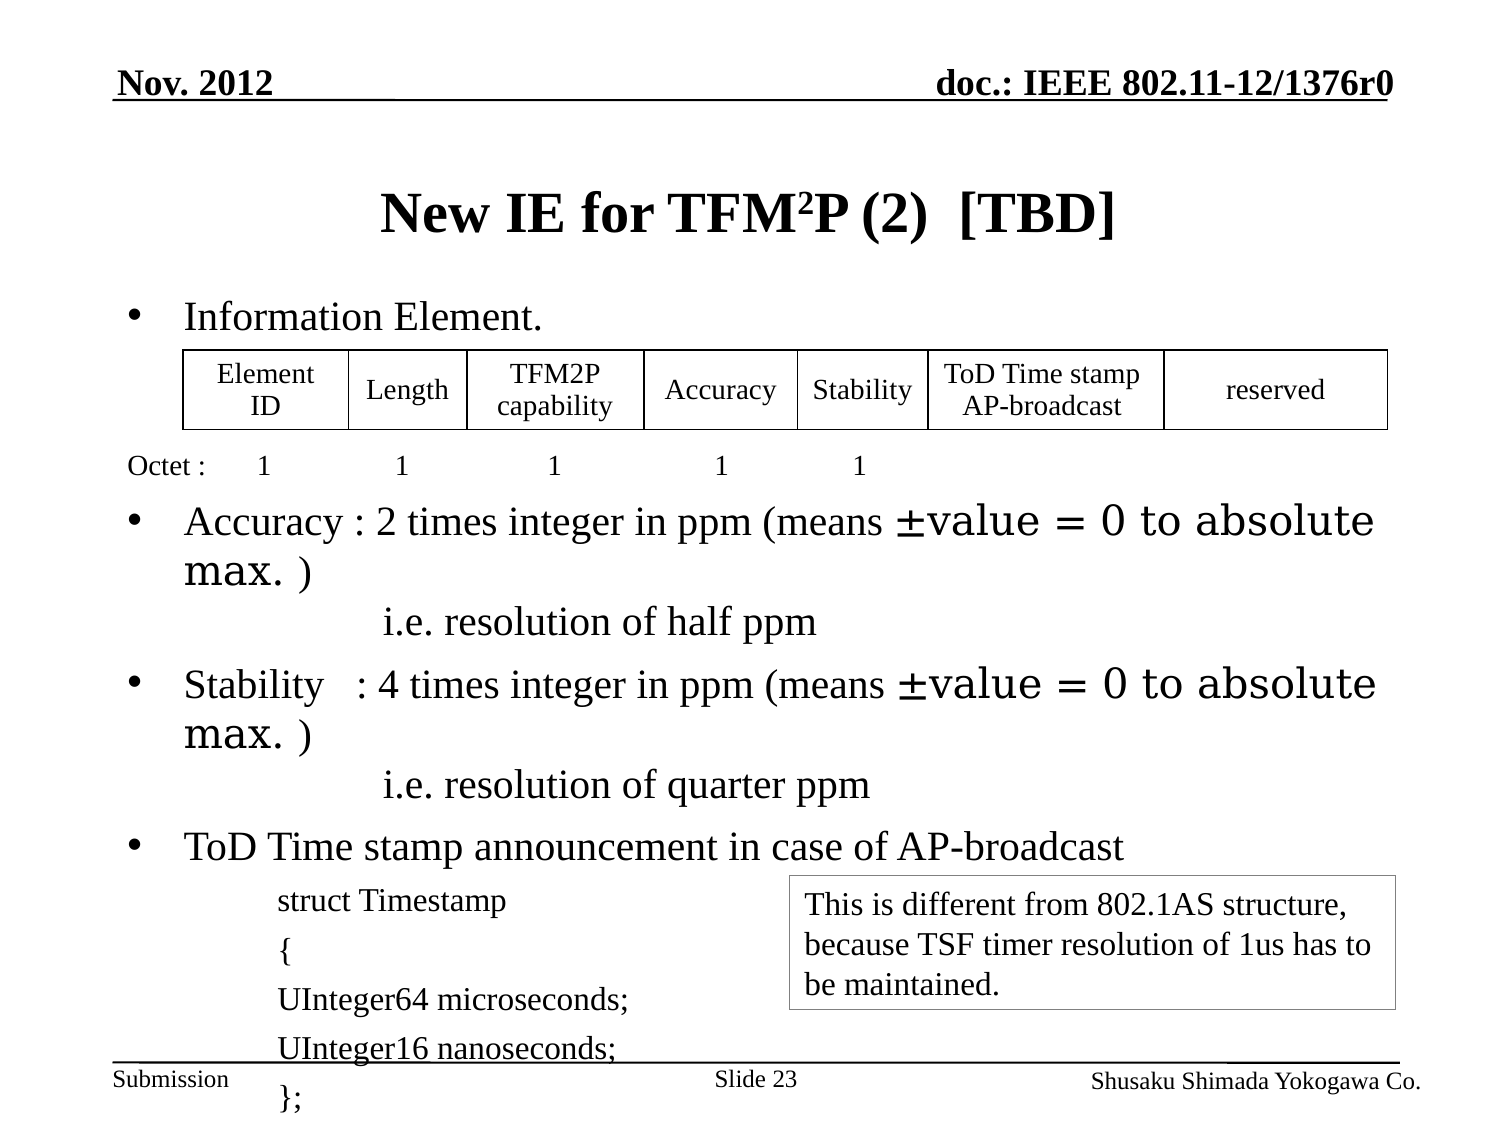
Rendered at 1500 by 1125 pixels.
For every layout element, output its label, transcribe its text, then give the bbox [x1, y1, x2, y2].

table_header Stability [798, 351, 927, 429]
title New IE for TFM2P (2) [TBD] [15, 113, 1483, 305]
text_box This is different from 802.1AS structure, because TSF timer resolution of 1us has to be maintained. [789, 875, 1396, 1010]
footer Shusaku Shimada Yokogawa Co. [950, 1064, 1423, 1095]
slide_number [116, 58, 507, 104]
table_header Accuracy [645, 351, 797, 429]
text_box Information Element. Octet : 1 1 1 1 1 Accuracy : 2 times integer in ppm (means ±value = 0 to absolute max. ) i.e. resolution of half ppm Stability : 4 times integer in ppm (means ±value = 0 to absolute max. ) i.e. resolution of quarter ppm ToD Time stamp announcement in case of AP-broadcast struct Timestamp { UInteger64 microseconds; UInteger16 nanoseconds; }; [112, 281, 1446, 917]
table_header Length [349, 351, 466, 429]
table_header Element ID [184, 351, 348, 429]
table_header TFM2P capability [468, 351, 643, 429]
slide_number Slide 23 [712, 1061, 800, 1123]
table_header ToD Time stamp AP-broadcast [929, 351, 1163, 429]
table_header reserved [1165, 351, 1387, 429]
